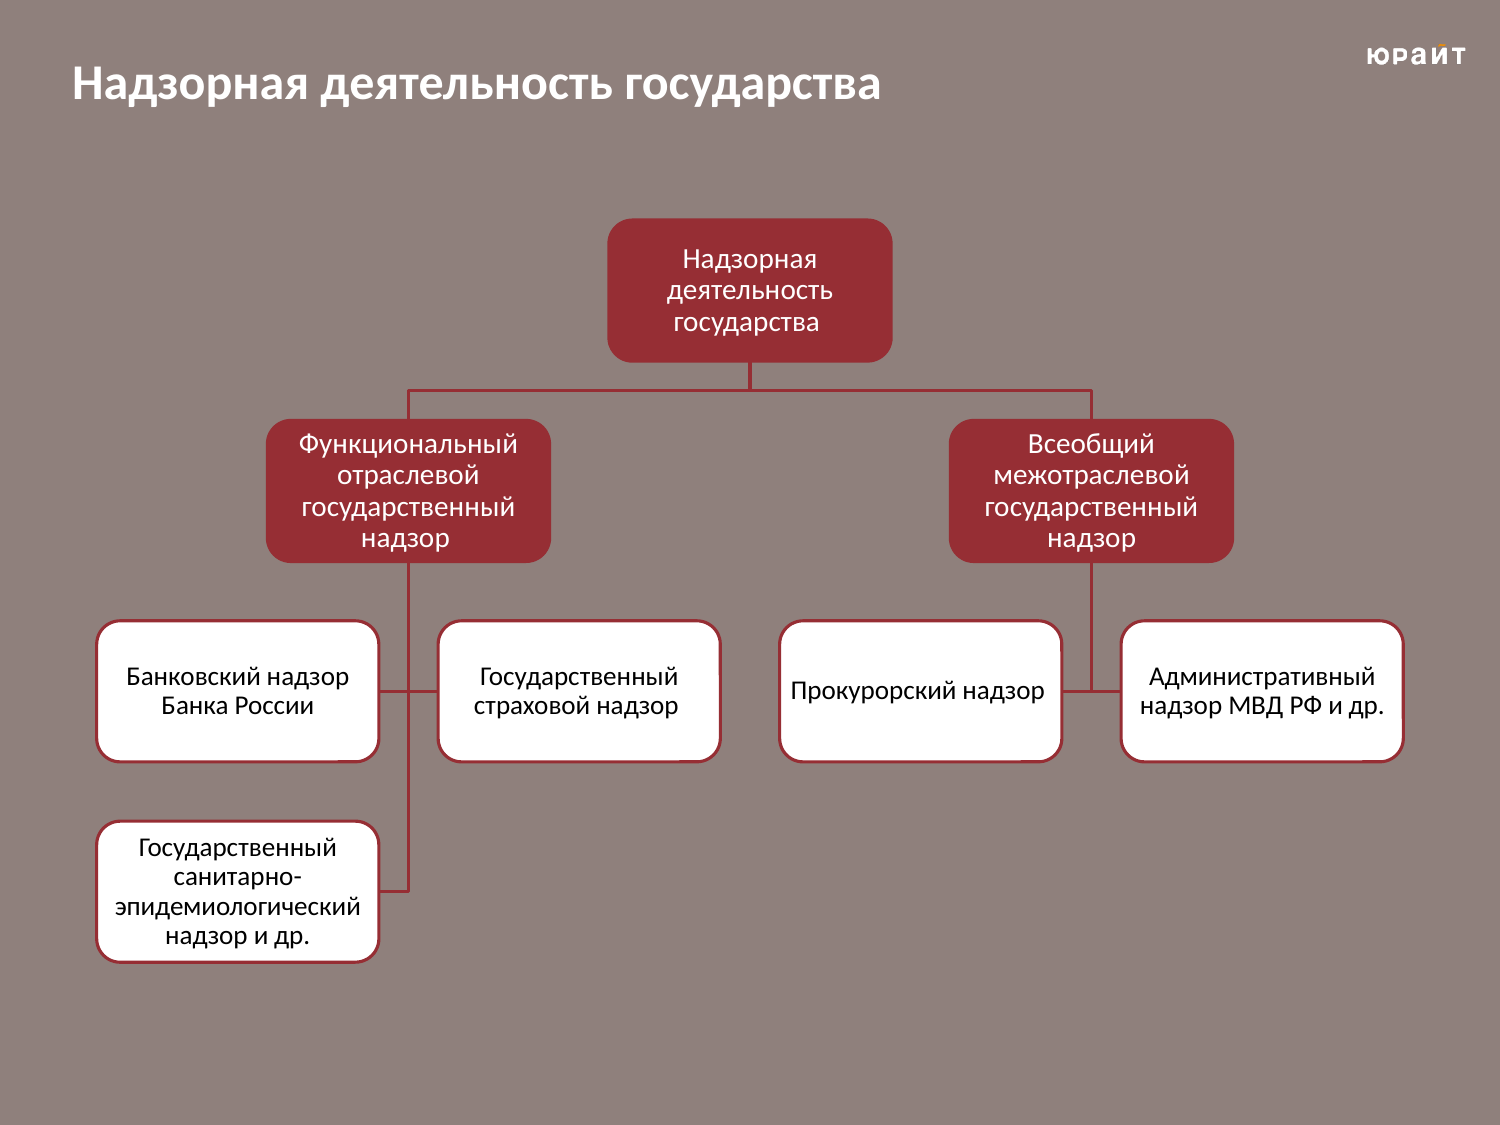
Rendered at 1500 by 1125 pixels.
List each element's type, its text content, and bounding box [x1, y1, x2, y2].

picture [1363, 42, 1467, 67]
text_box Надзорная деятельность государства [57, 42, 898, 118]
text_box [74, 219, 1426, 963]
